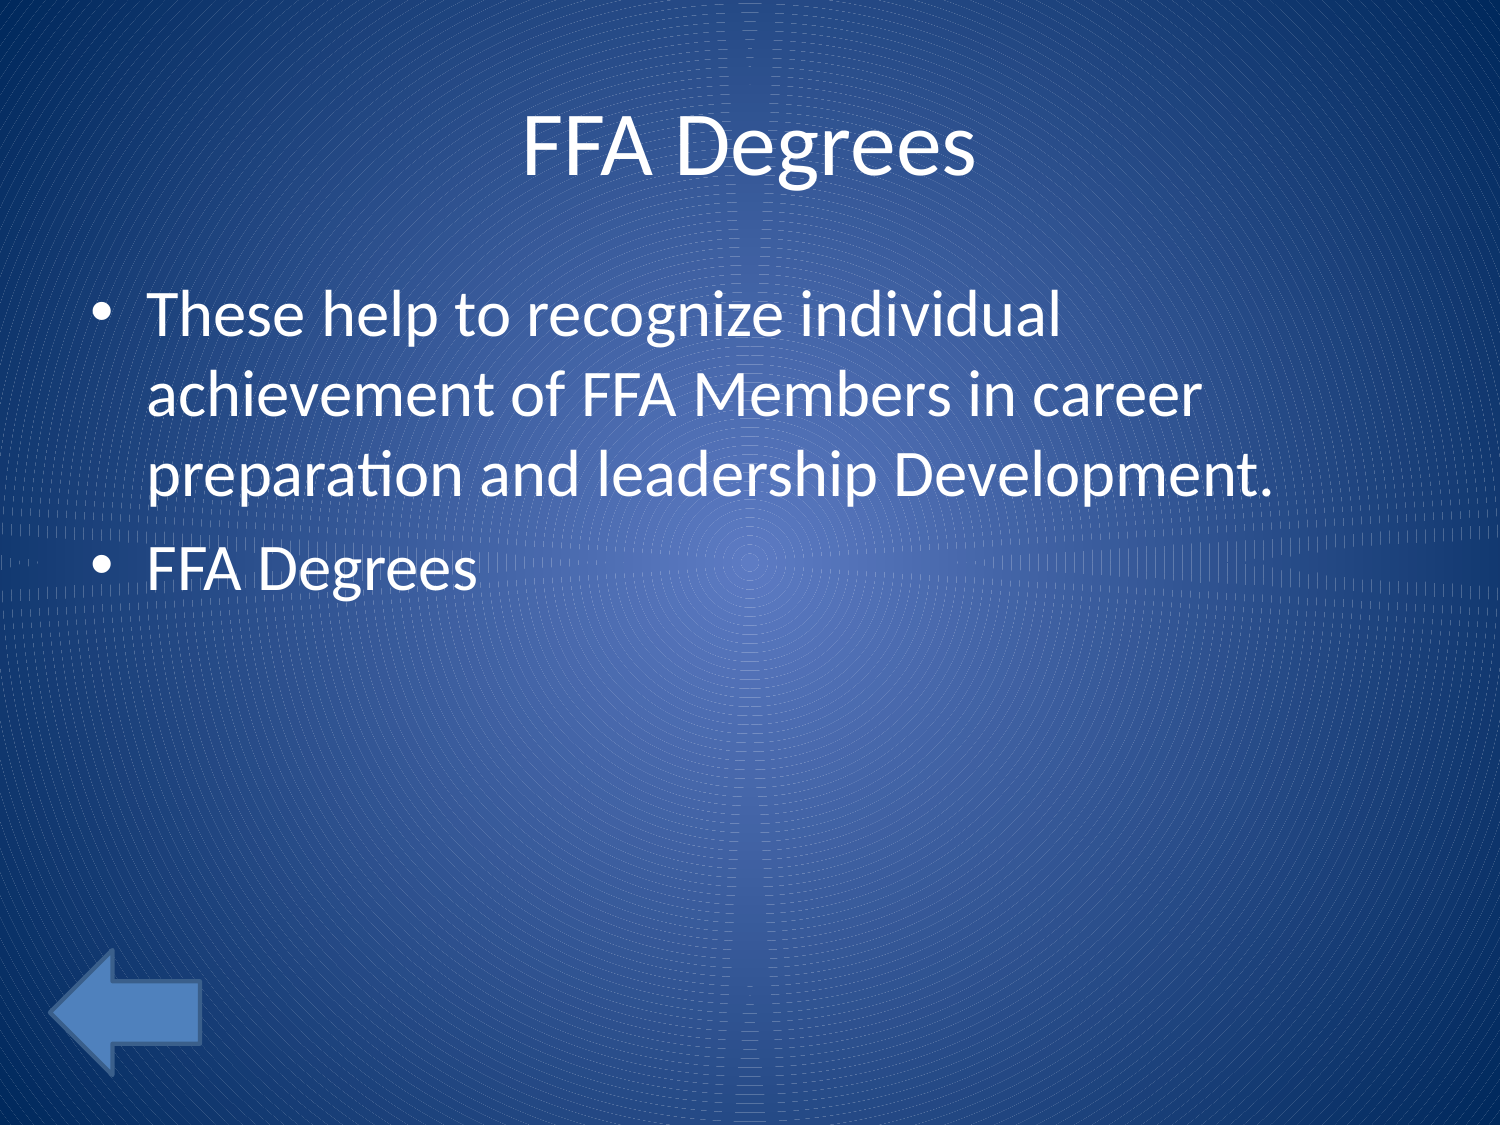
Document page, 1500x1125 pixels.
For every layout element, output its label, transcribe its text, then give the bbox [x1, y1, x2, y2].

text_box [47, 948, 203, 1077]
title FFA Degrees [75, 45, 1425, 233]
list These help to recognize individual achievement of FFA Members in career preparation and leadership Development. FFA Degrees [75, 262, 1425, 1005]
